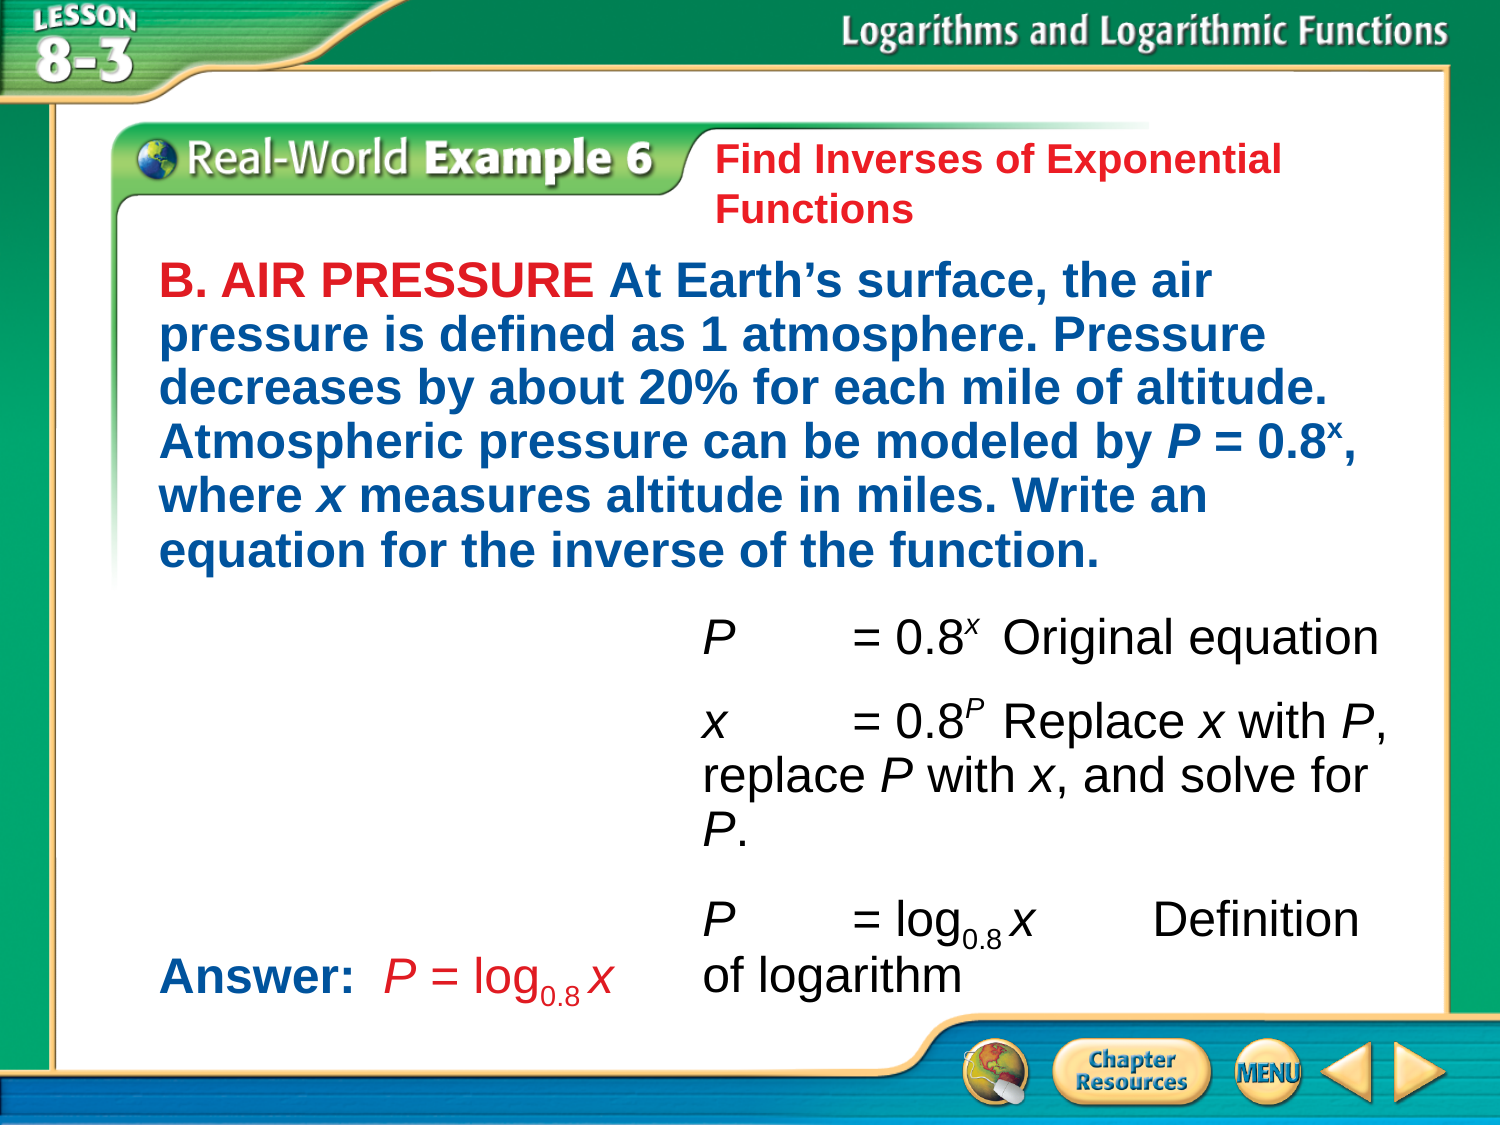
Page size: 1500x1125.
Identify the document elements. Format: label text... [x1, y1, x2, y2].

text_box Answer: P = log0.8 x [87, 937, 1438, 1014]
text_box Find Inverses of Exponential Functions [699, 124, 1413, 240]
text_box P = 0.8x Original equation x = 0.8P Replace x with P, replace P with x, and solve for P. P = log0.8 x Definition of logarithm [87, 604, 1413, 937]
picture [0, 0, 1500, 1125]
text_box B. AIR PRESSURE At Earth’s surface, the air pressure is defined as 1 atmosphere. Pressure decreases by about 20% for each mile of altitude. Atmospheric pressure can be modeled by P = 0.8x, where x measures altitude in miles. Write an equation for the inverse of the function. [143, 246, 1408, 586]
